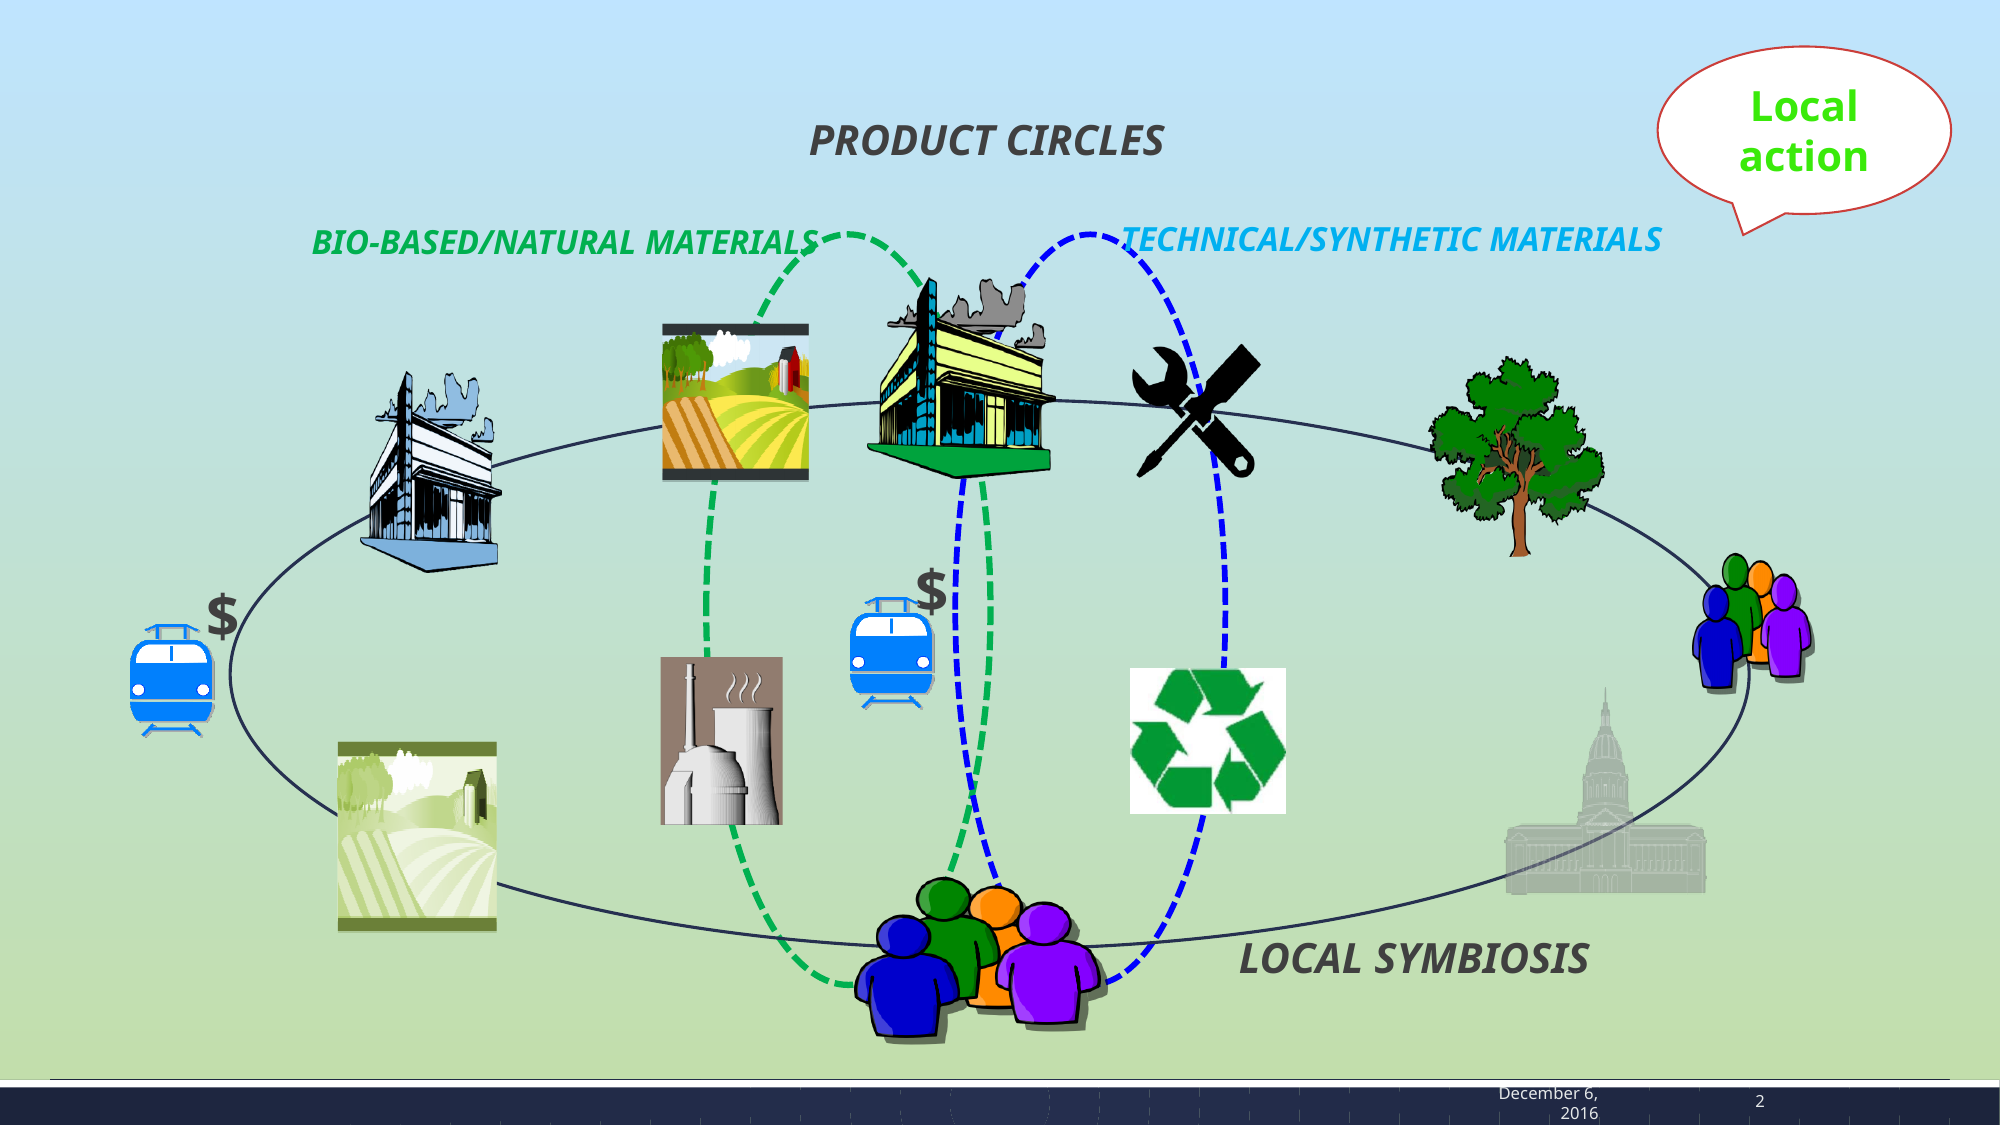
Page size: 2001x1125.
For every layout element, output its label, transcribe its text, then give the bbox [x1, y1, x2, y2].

slide_number 2 [1674, 1083, 1780, 1122]
picture [1121, 329, 1272, 492]
picture [121, 624, 221, 738]
picture [662, 323, 809, 482]
text_box [1108, 943, 1153, 982]
picture [854, 876, 1108, 1045]
picture [1504, 552, 1815, 895]
text_box $ [879, 546, 985, 632]
picture [841, 597, 941, 710]
text_box TECHNICAL/SYNTHETIC MATERIALS [1105, 202, 1738, 269]
picture [660, 657, 783, 826]
text_box $ [170, 571, 276, 657]
text_box [780, 939, 854, 985]
text_box [230, 400, 1692, 946]
text_box [1027, 234, 1181, 403]
picture [360, 371, 502, 573]
picture [337, 741, 497, 933]
picture [1130, 668, 1286, 814]
text_box PRODUCT CIRCLES [793, 98, 1208, 165]
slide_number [1456, 1083, 1614, 1122]
text_box BIO-BASED/NATURAL MATERIALS [296, 205, 941, 272]
text_box [1707, 695, 1747, 765]
text_box LOCAL SYMBIOSIS [1223, 916, 1619, 1003]
text_box Local action [1656, 45, 1953, 237]
picture [1428, 355, 1605, 557]
picture [867, 277, 1056, 479]
text_box [756, 272, 915, 407]
